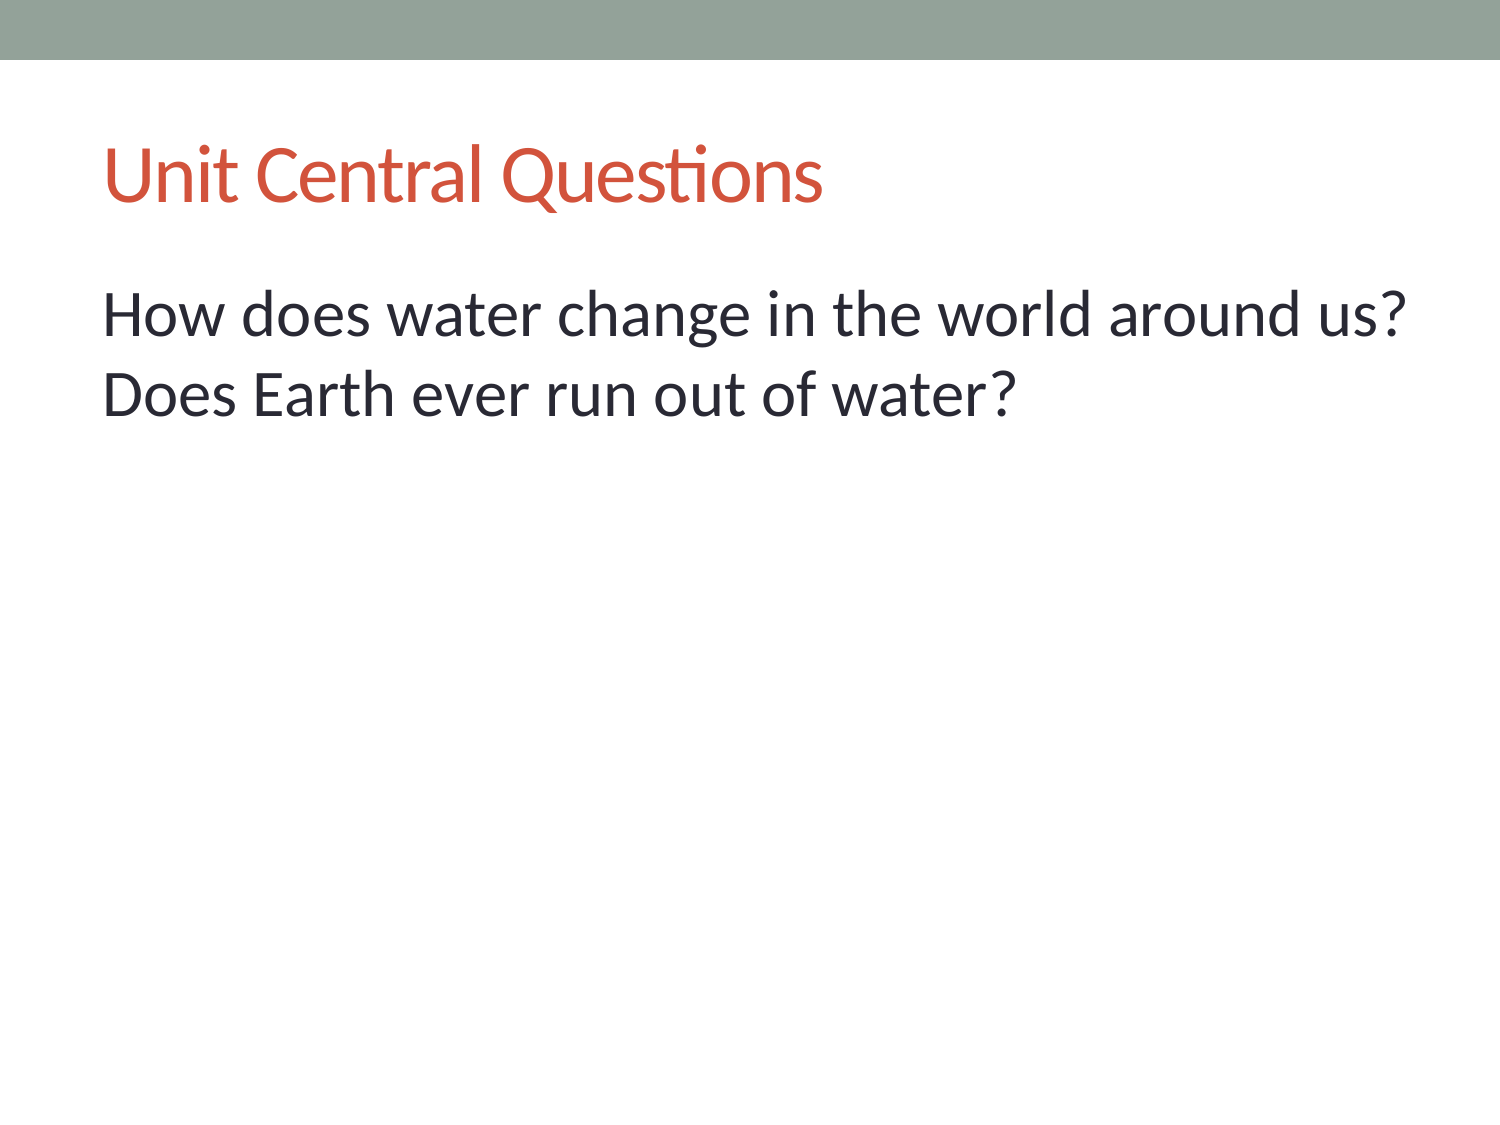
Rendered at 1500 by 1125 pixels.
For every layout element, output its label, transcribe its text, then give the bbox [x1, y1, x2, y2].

title Unit Central Questions [87, 87, 1425, 250]
list How does water change in the world around us? Does Earth ever run out of water? [87, 262, 1438, 1063]
